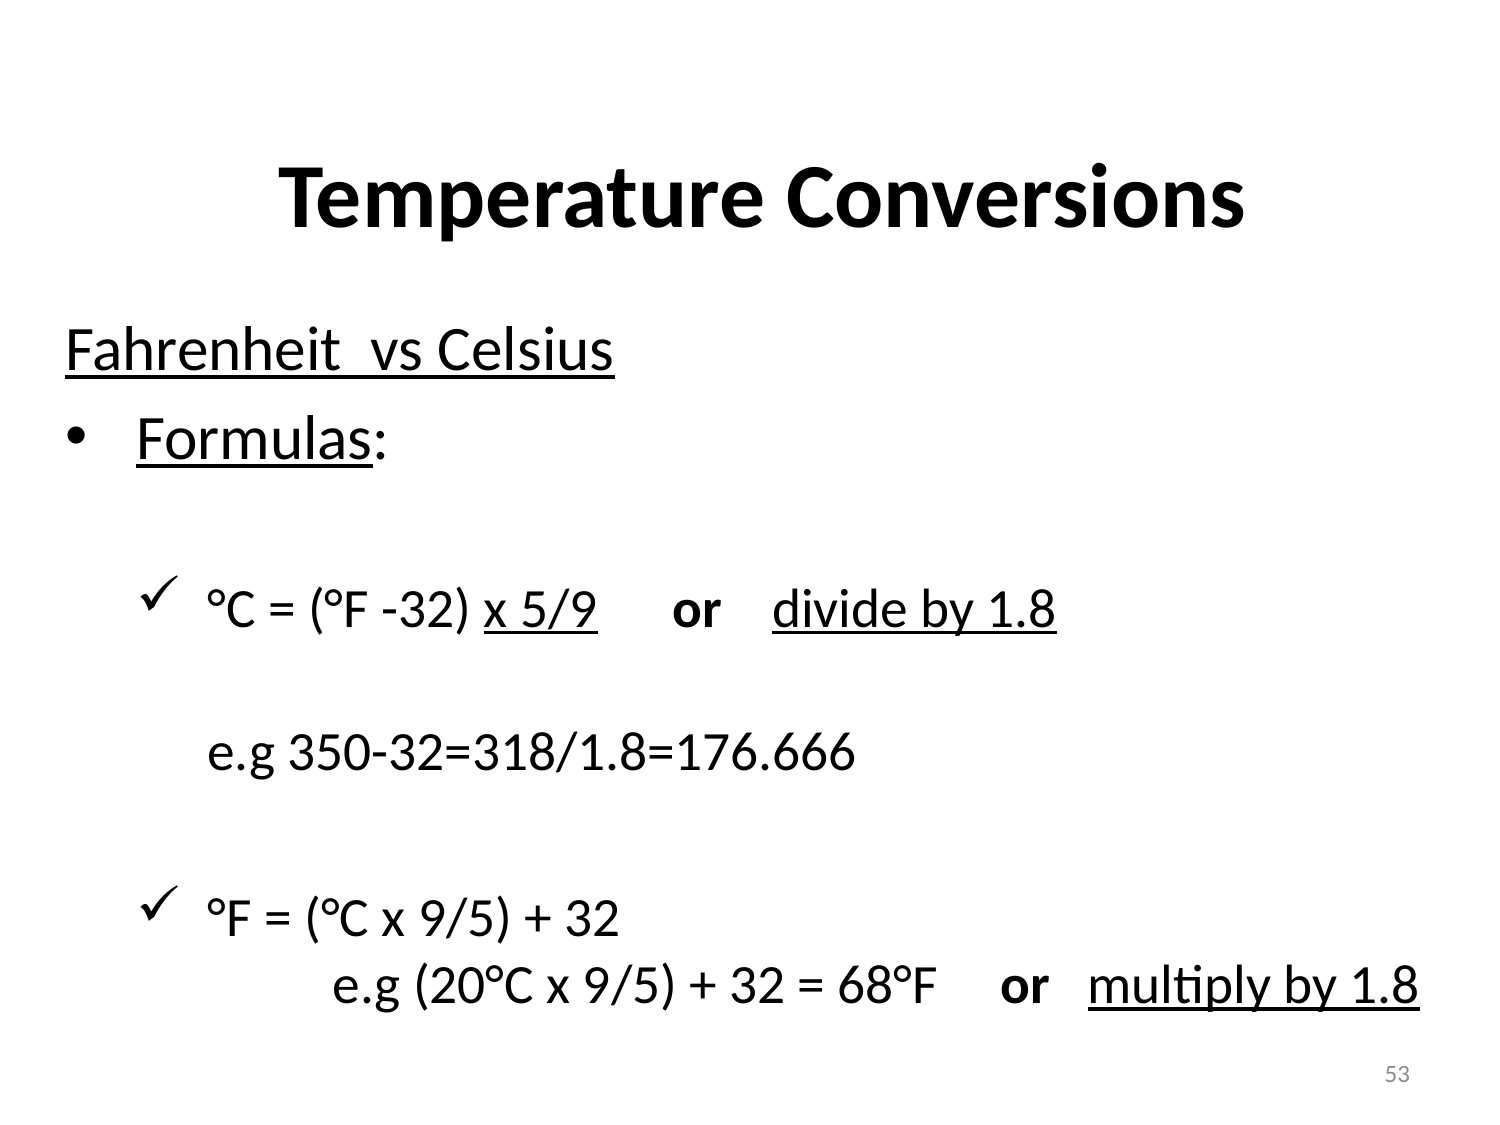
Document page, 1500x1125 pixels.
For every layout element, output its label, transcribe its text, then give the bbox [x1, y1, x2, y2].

title Temperature Conversions [125, 125, 1400, 299]
subtitle Fahrenheit vs Celsius Formulas: °C = (°F -32) x 5/9 or divide by 1.8 e.g 350-32=318/1.8=176.666 °F = (°C x 9/5) + 32 e.g (20°C x 9/5) + 32 = 68°F or multiply by 1.8 [50, 299, 1450, 1038]
slide_number 53 [1074, 1042, 1425, 1103]
